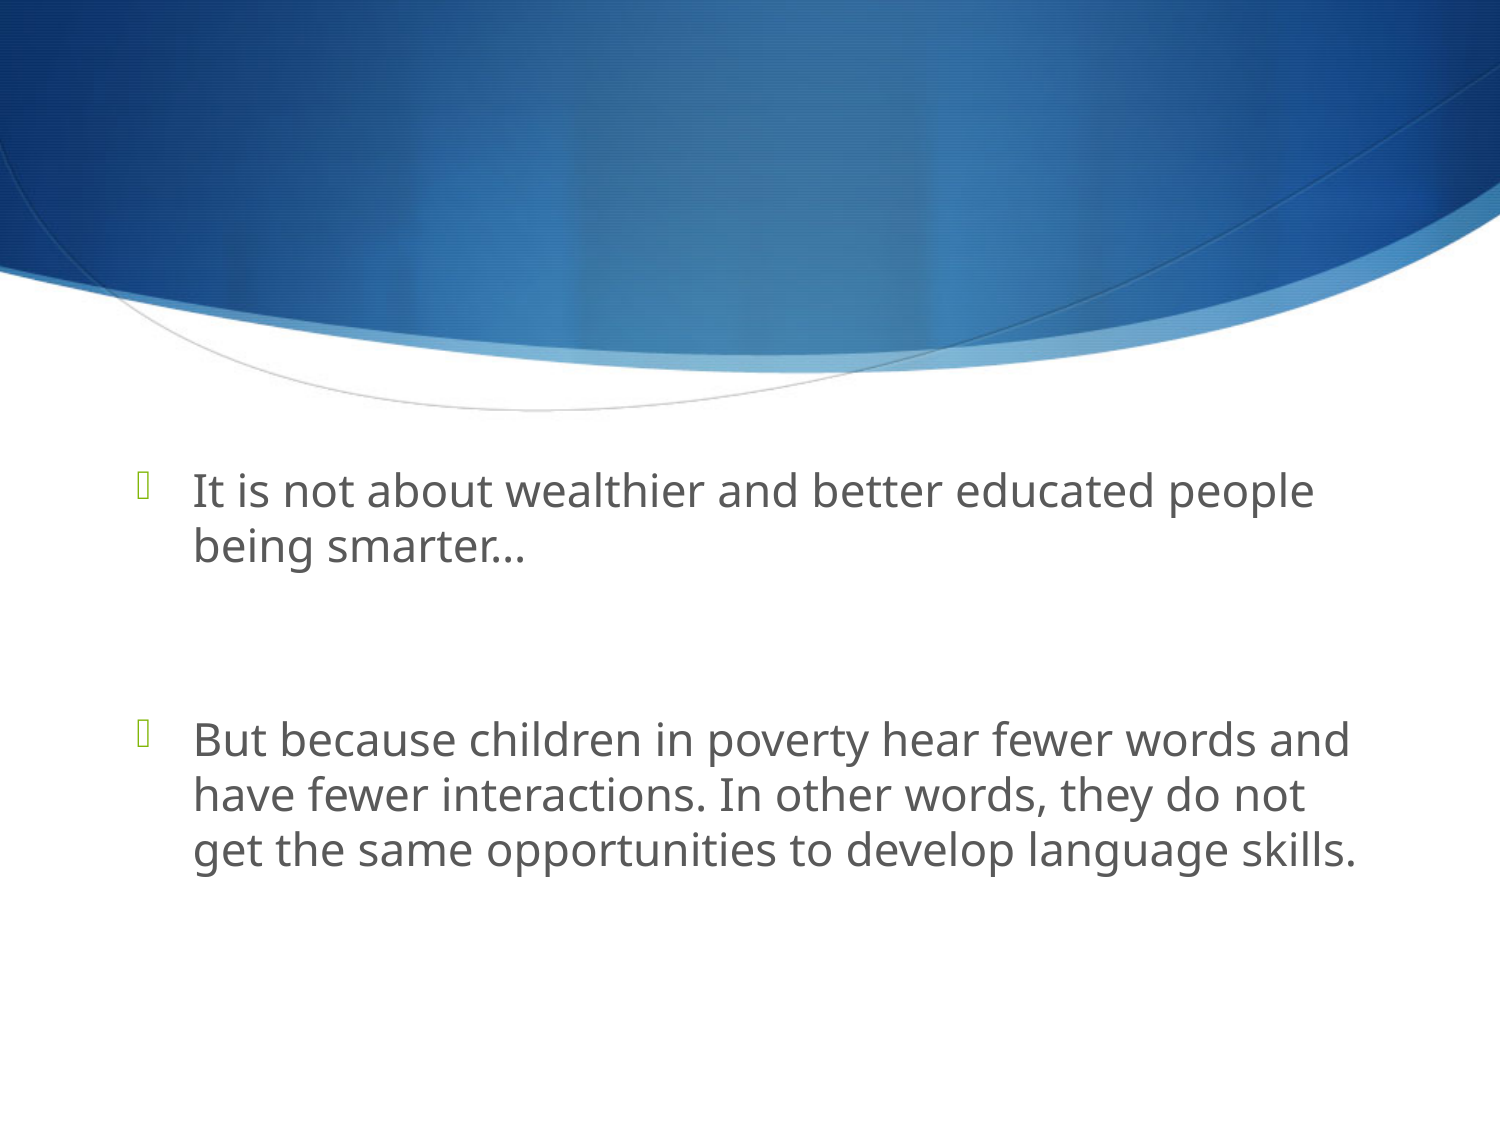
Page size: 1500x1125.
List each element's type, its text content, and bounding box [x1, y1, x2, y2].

list It is not about wealthier and better educated people being smarter… But because children in poverty hear fewer words and have fewer interactions. In other words, they do not get the same opportunities to develop language skills. [121, 454, 1379, 991]
picture [0, 0, 1500, 1125]
